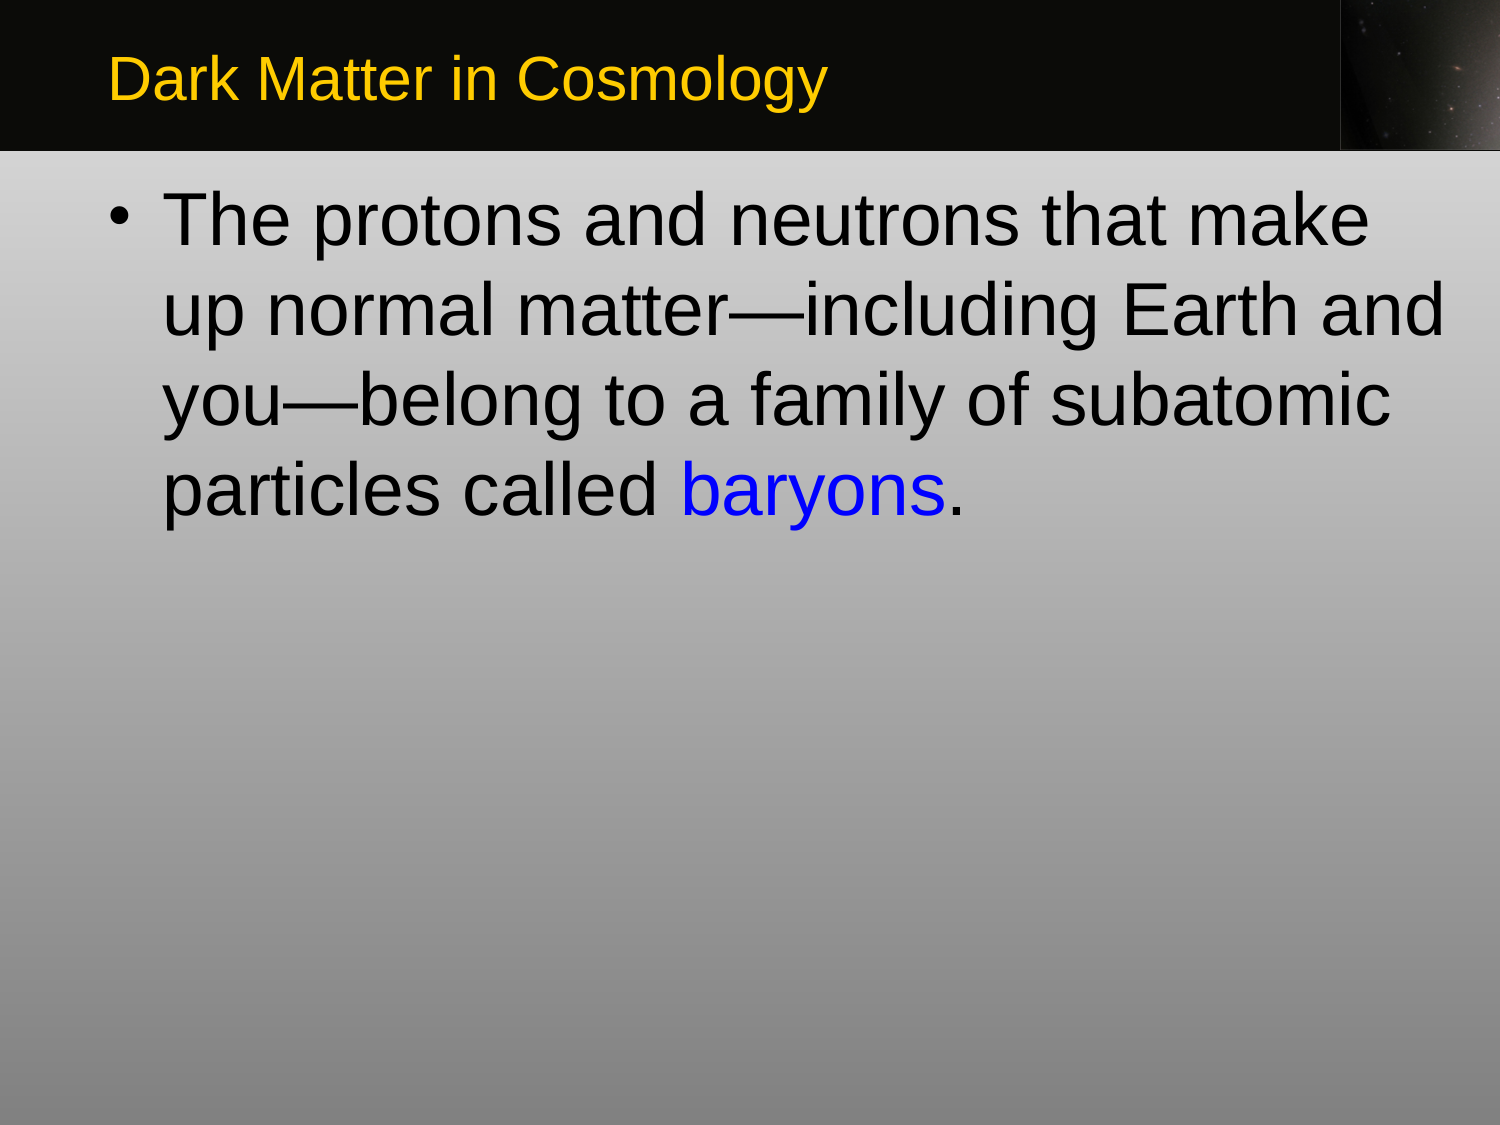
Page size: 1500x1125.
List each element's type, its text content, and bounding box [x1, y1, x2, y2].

picture [1341, 0, 1500, 149]
list The protons and neutrons that make up normal matter—including Earth and you—belong to a family of subatomic particles called baryons. [91, 162, 1463, 1125]
text_box Dark Matter in Cosmology [92, 12, 1338, 138]
